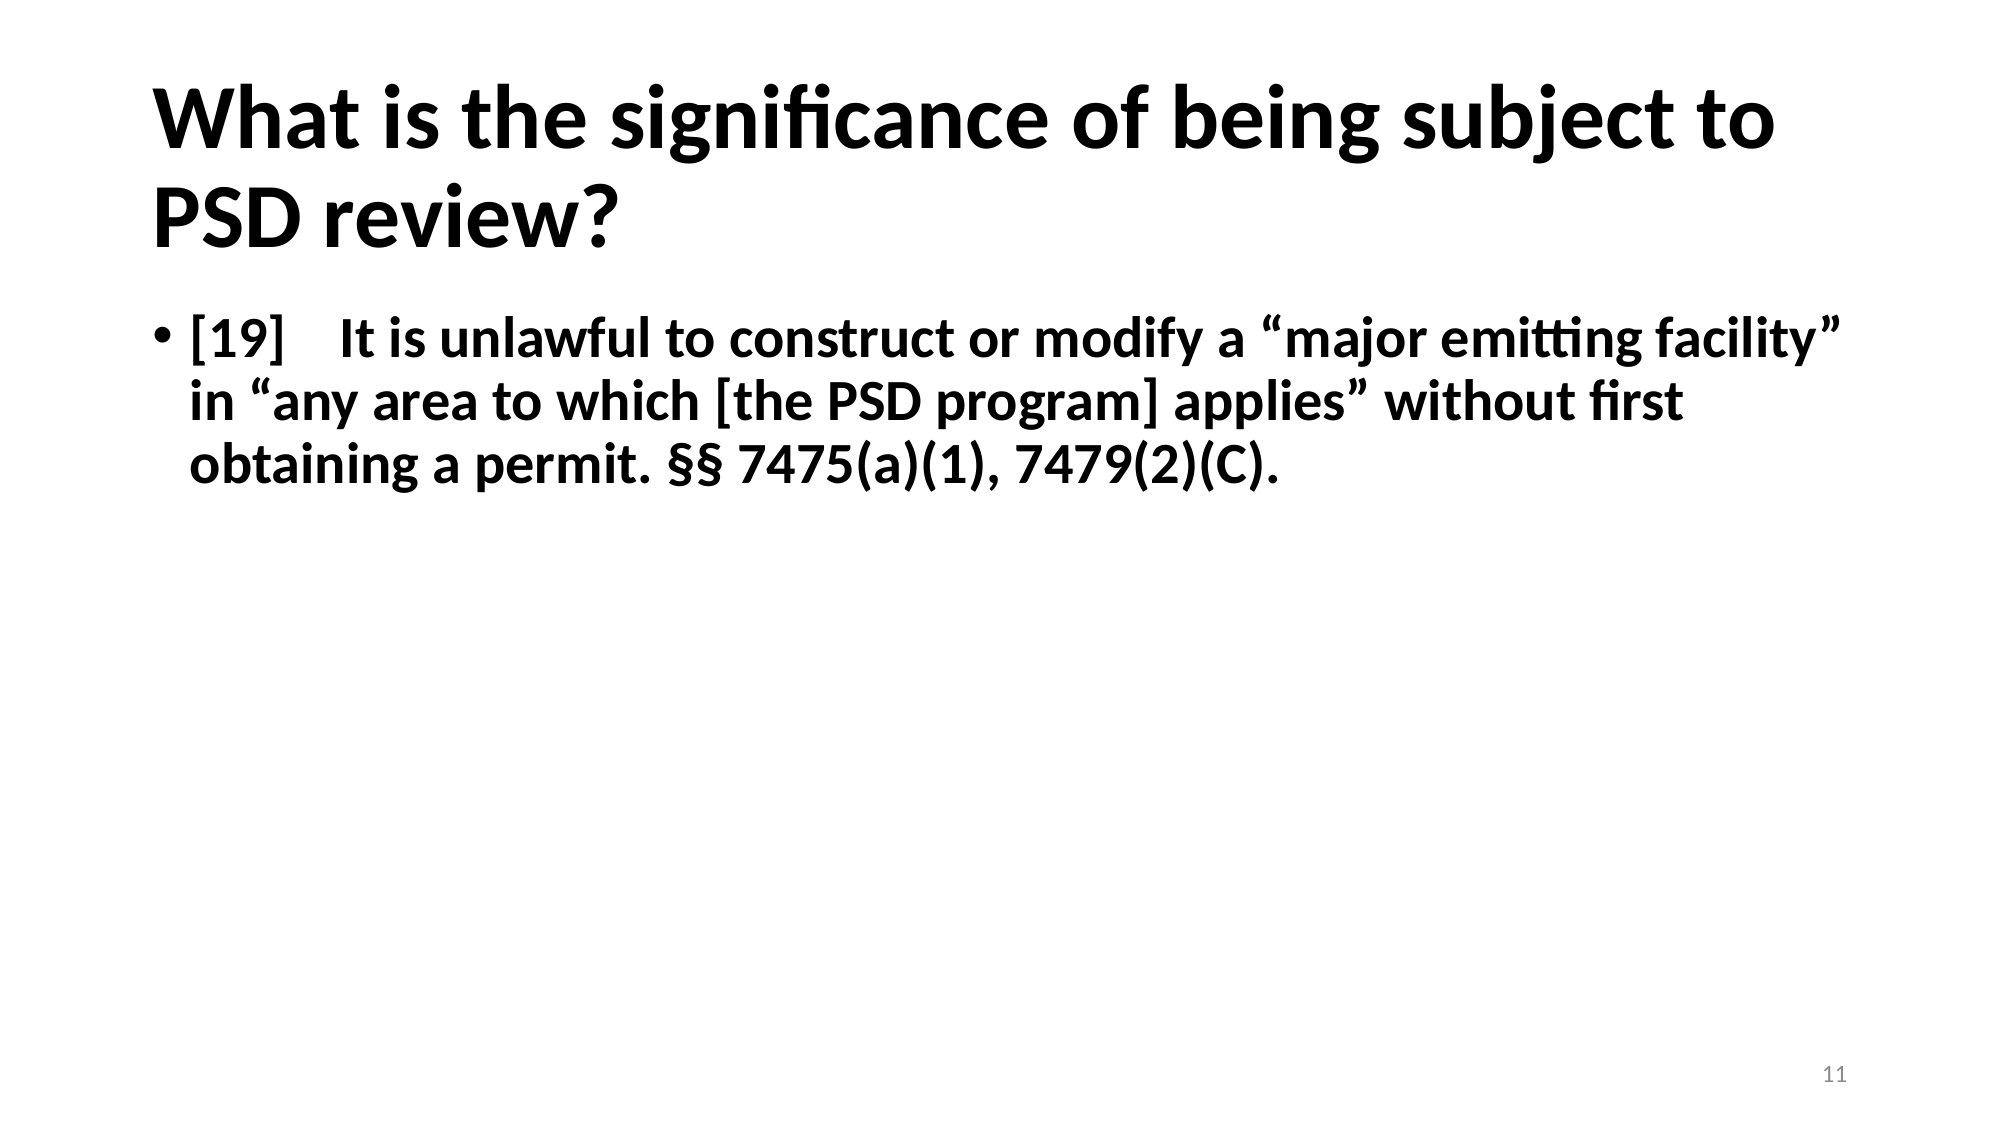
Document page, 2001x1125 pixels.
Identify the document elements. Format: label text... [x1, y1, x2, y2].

list [19] It is unlawful to construct or modify a “major emitting facility” in “any area to which [the PSD program] applies” without first obtaining a permit. §§ 7475(a)(1), 7479(2)(C). [137, 299, 1863, 1014]
slide_number 11 [1412, 1042, 1863, 1103]
title What is the significance of being subject to PSD review? [137, 59, 1863, 278]
